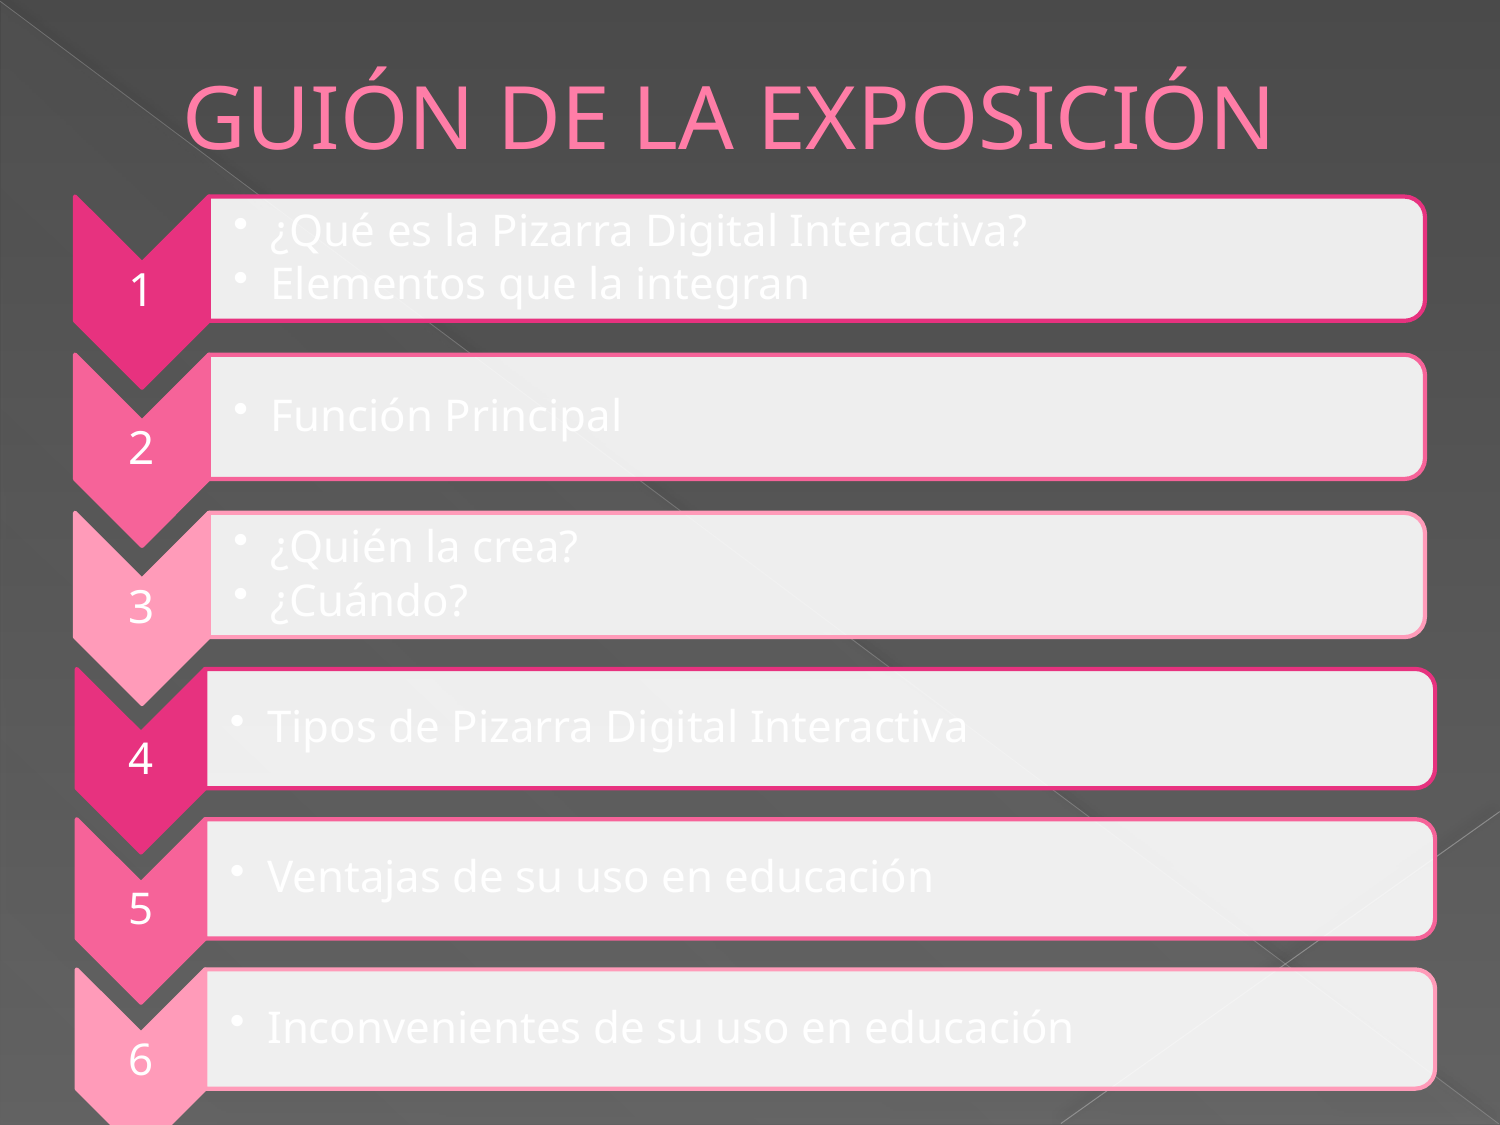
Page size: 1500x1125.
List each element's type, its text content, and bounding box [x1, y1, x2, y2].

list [74, 196, 1426, 656]
title GUIÓN DE LA EXPOSICIÓN [88, 0, 1439, 230]
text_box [76, 668, 1436, 1125]
